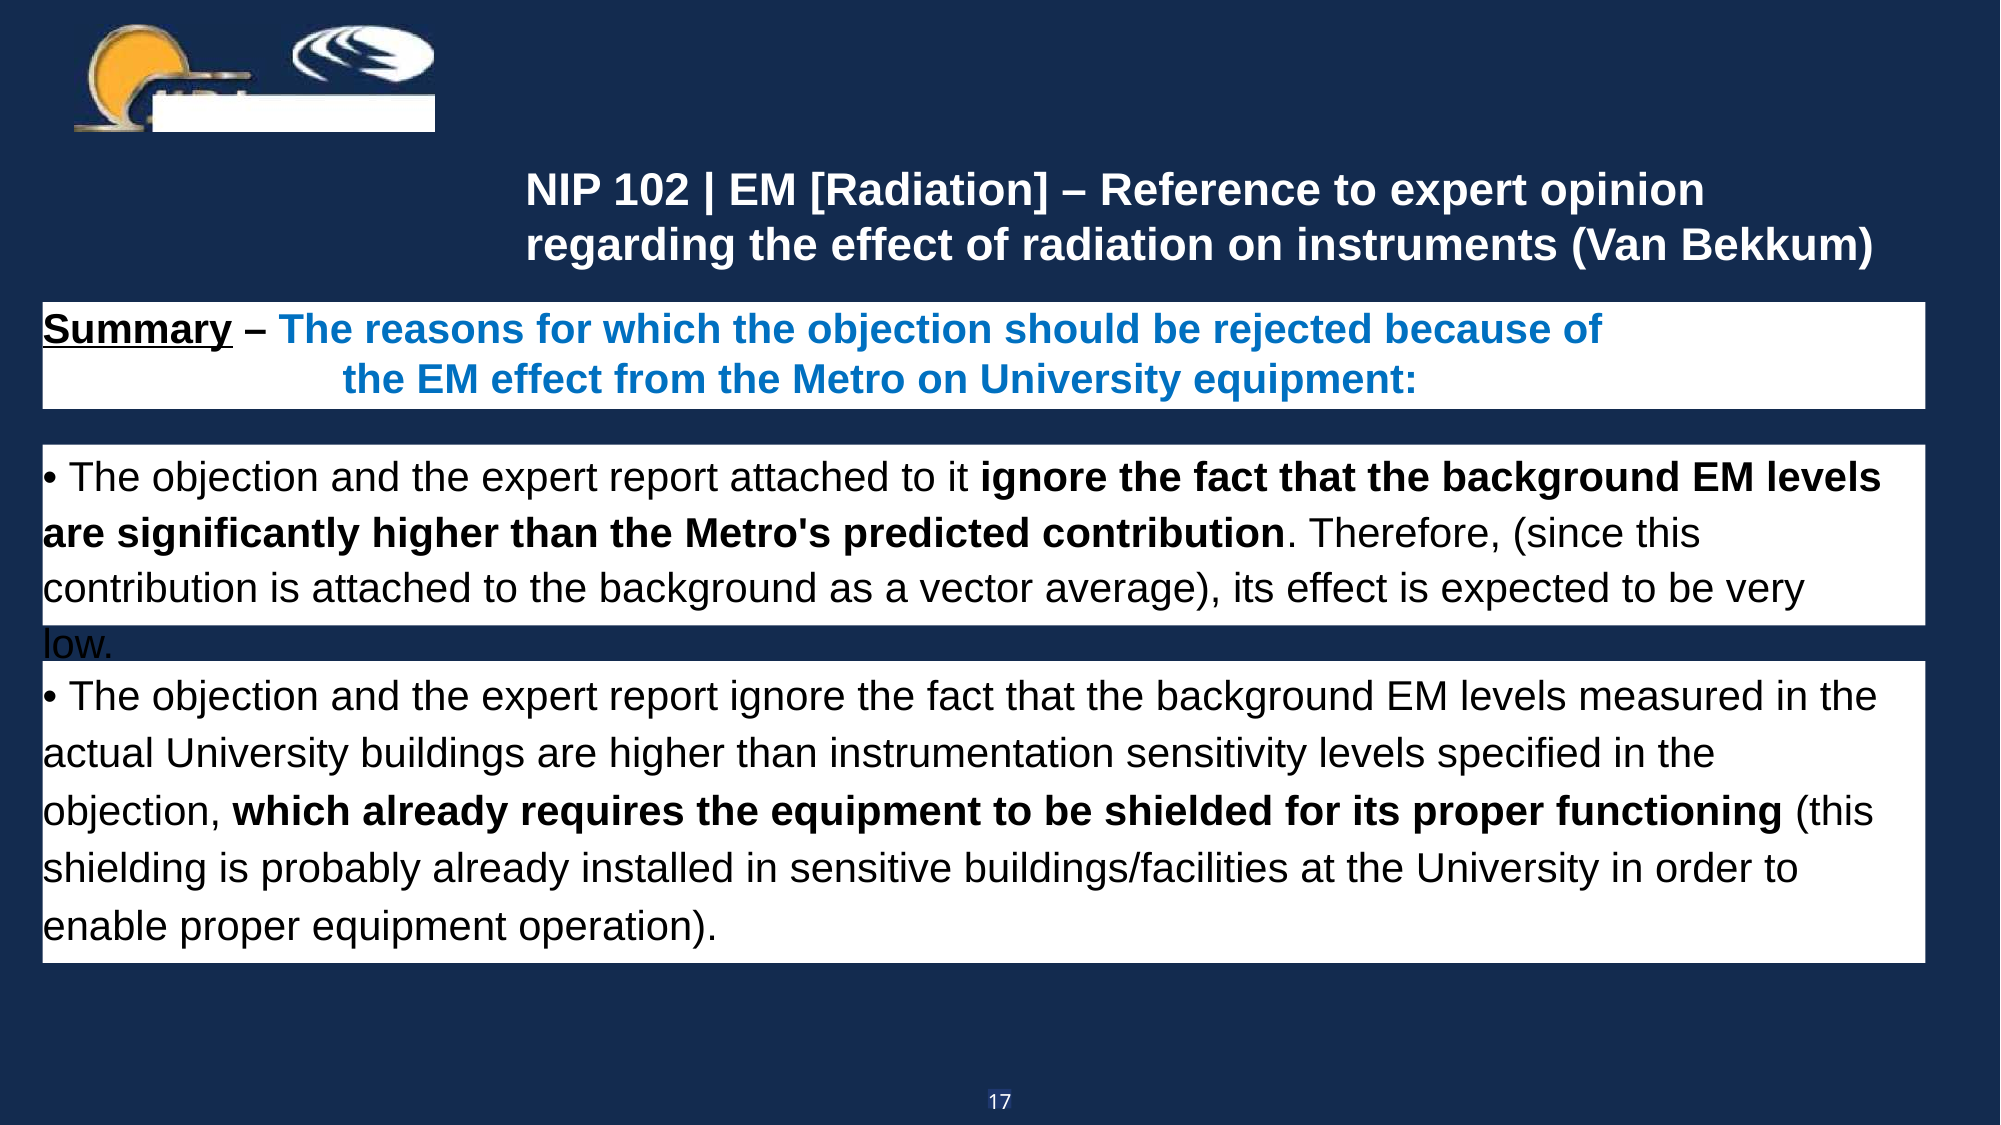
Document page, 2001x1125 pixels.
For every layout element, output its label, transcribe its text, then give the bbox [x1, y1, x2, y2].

text_box Summary – The reasons for which the objection should be rejected because of the EM effect from the Metro on University equipment: [42, 302, 1926, 409]
picture [74, 24, 436, 133]
text_box • The objection and the expert report ignore the fact that the background EM levels measured in the actual University buildings are higher than instrumentation sensitivity levels specified in the objection, which already requires the equipment to be shielded for its proper functioning (this shielding is probably already installed in sensitive buildings/facilities at the University in order to enable proper equipment operation). [42, 661, 1926, 963]
text_box 17 [987, 1088, 1012, 1109]
text_box NIP 102 | EM [Radiation] – Reference to expert opinion regarding the effect of radiation on instruments (Van Bekkum) [525, 159, 1925, 267]
text_box • The objection and the expert report attached to it ignore the fact that the background EM levels are significantly higher than the Metro's predicted contribution. Therefore, (since this contribution is attached to the background as a vector average), its effect is expected to be very low. [42, 444, 1926, 626]
